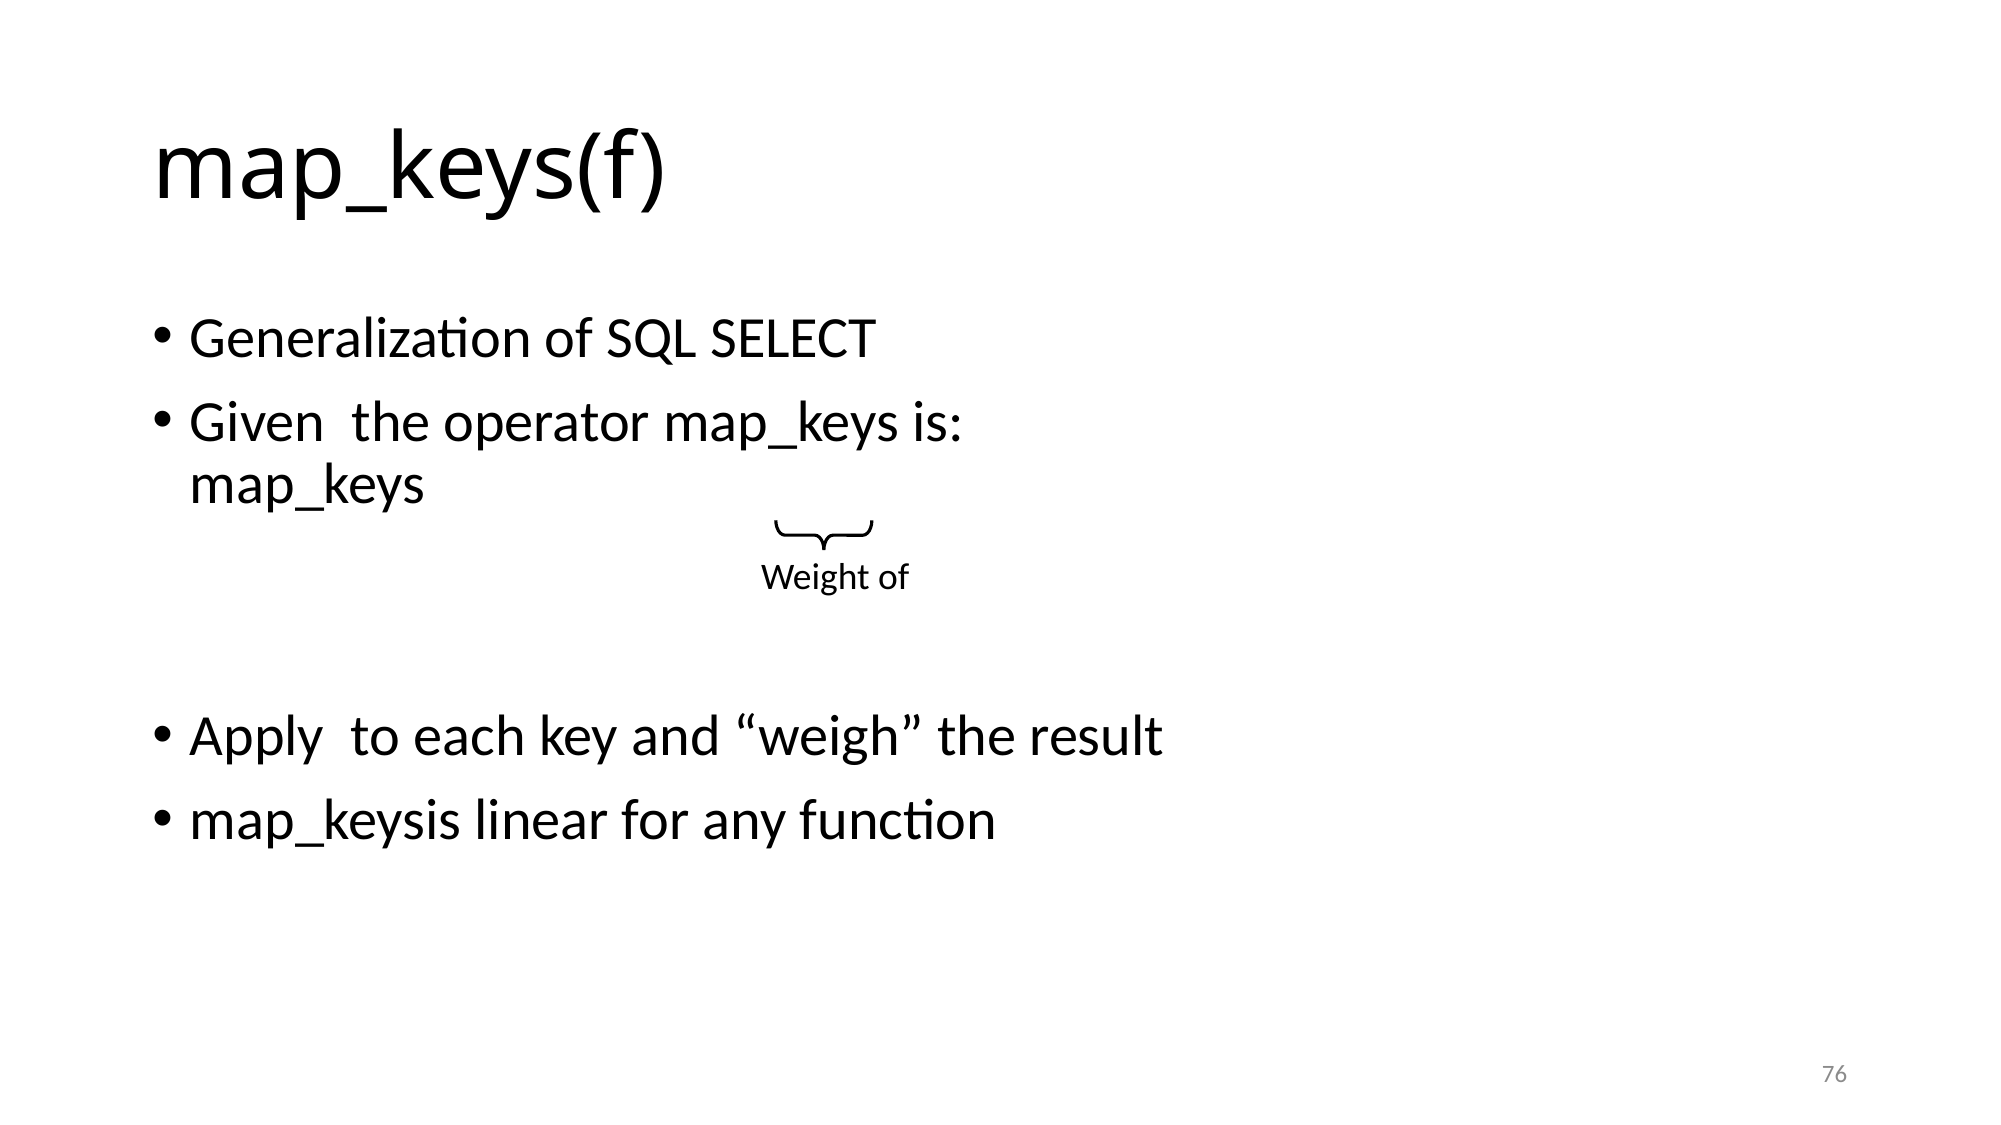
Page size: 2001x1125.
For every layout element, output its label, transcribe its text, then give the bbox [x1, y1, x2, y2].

slide_number 76 [1798, 1042, 1863, 1103]
text_box [775, 520, 873, 551]
title map_keys(f) [137, 59, 1863, 278]
